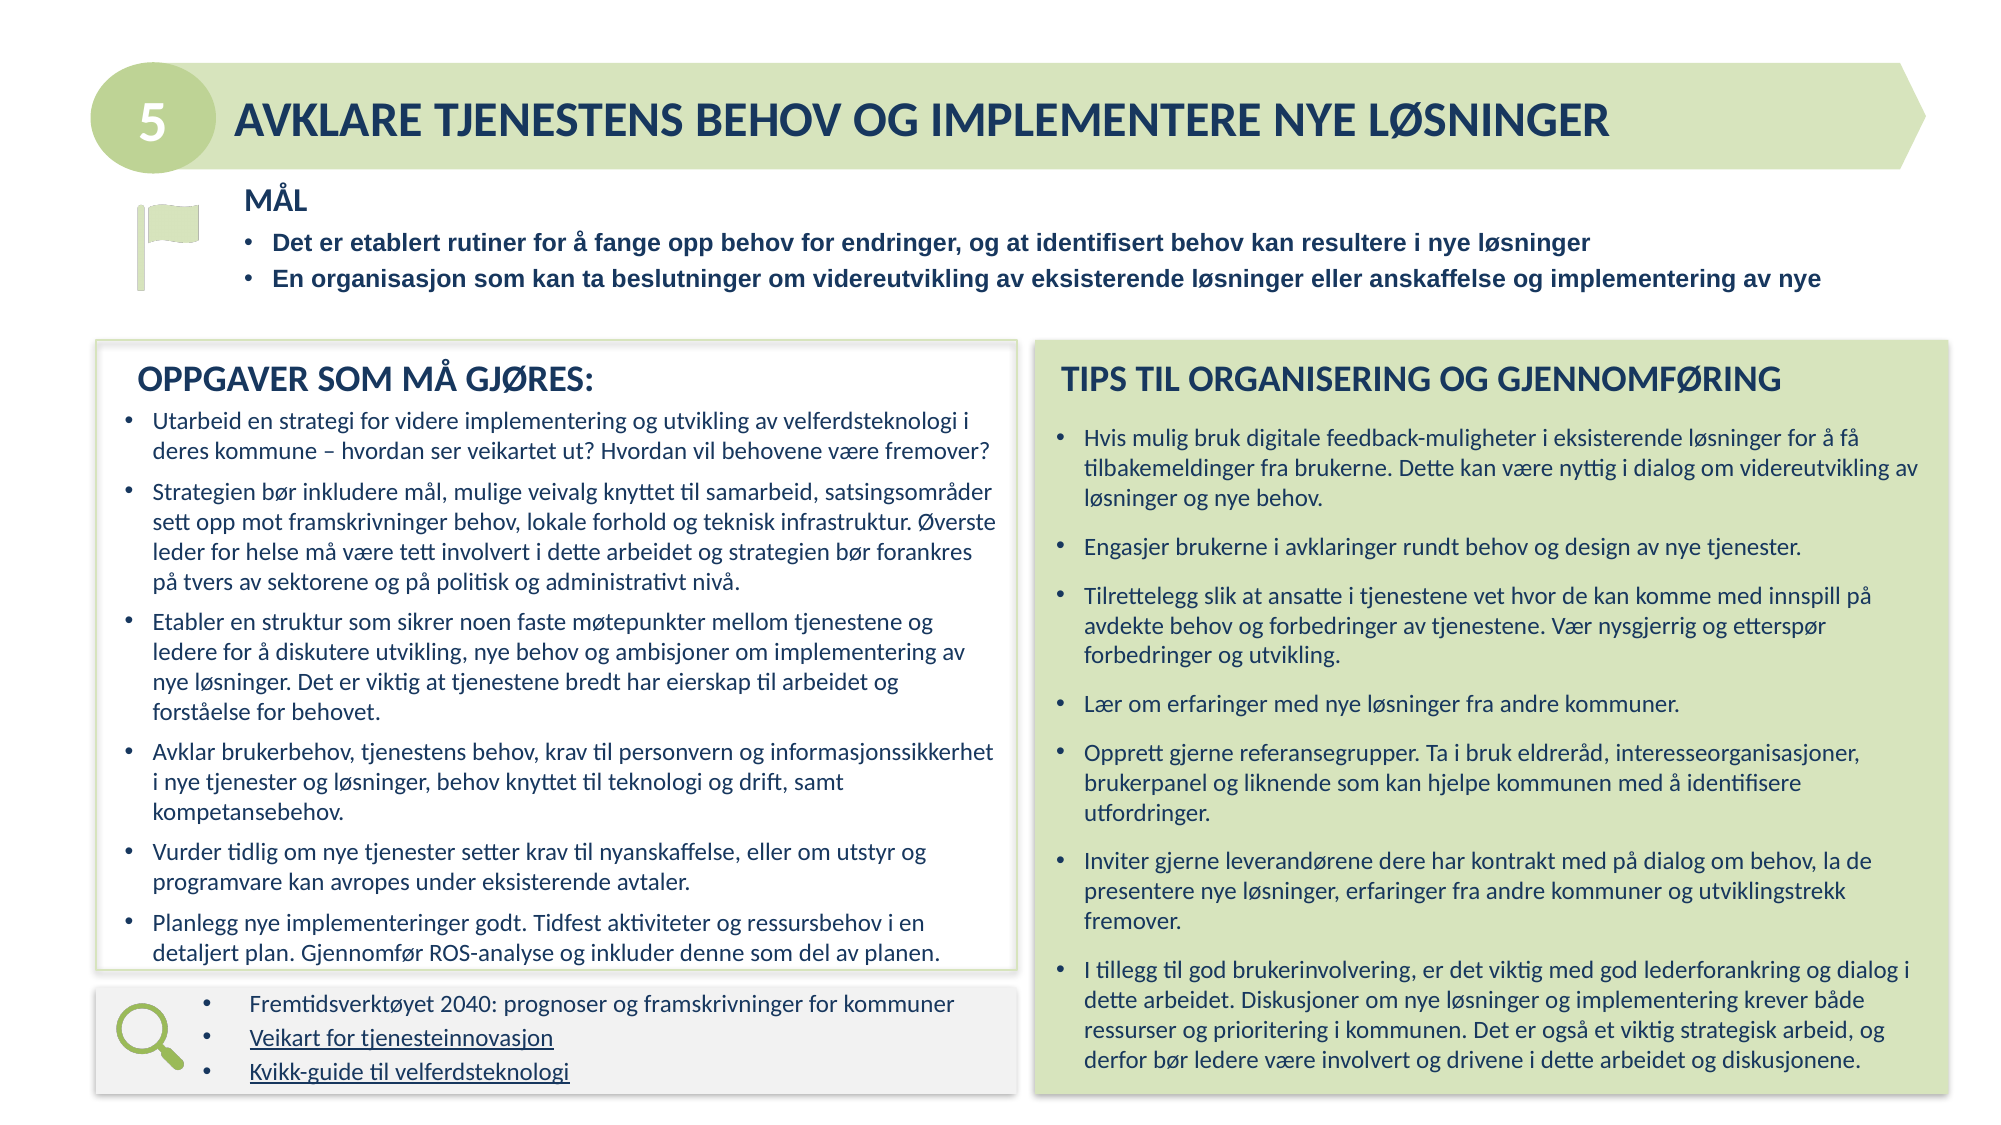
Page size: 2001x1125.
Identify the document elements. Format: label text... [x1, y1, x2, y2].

text_box [1034, 339, 1949, 1095]
text_box 5 [90, 62, 216, 174]
picture [116, 196, 220, 300]
text_box MÅL [229, 171, 804, 219]
text_box Hvis mulig bruk digitale feedback-muligheter i eksisterende løsninger for å få tilbakemeldinger fra brukerne. Dette kan være nyttig i dialog om videreutvikling av løsninger og nye behov. Engasjer brukerne i avklaringer rundt behov og design av nye tjenester. Tilrettelegg slik at ansatte i tjenestene vet hvor de kan komme med innspill på avdekte behov og forbedringer av tjenestene. Vær nysgjerrig og etterspør forbedringer og utvikling. Lær om erfaringer med nye løsninger fra andre kommuner. Opprett gjerne referansegrupper. Ta i bruk eldreråd, interesseorganisasjoner, brukerpanel og liknende som kan hjelpe kommunen med å identifisere utfordringer. Inviter gjerne leverandørene dere har kontrakt med på dialog om behov, la de presentere nye løsninger, erfaringer fra andre kommuner og utviklingstrekk fremover. I tillegg til god brukerinvolvering, er det viktig med god lederforankring og dialog i dette arbeidet. Diskusjoner om nye løsninger og implementering krever både ressurser og prioritering i kommunen. Det er også et viktig strategisk arbeid, og derfor bør ledere være involvert og drivene i dette arbeidet og diskusjonene. [1041, 414, 1949, 1081]
text_box Fremtidsverktøyet 2040: prognoser og framskrivninger for kommuner Veikart for tjenesteinnovasjon Kvikk-guide til velferdsteknologi [188, 980, 1000, 1093]
text_box Det er etablert rutiner for å fange opp behov for endringer, og at identifisert behov kan resultere i nye løsninger En organisasjon som kan ta beslutninger om videreutvikling av eksisterende løsninger eller anskaffelse og implementering av nye [229, 219, 2000, 301]
text_box [95, 339, 1017, 971]
text_box [95, 987, 1017, 1095]
text_box OPPGAVER SOM MÅ GJØRES: [122, 346, 650, 397]
text_box AVKLARE TJENESTENS BEHOV OG IMPLEMENTERE NYE LØSNINGER [156, 60, 1928, 172]
text_box Utarbeid en strategi for videre implementering og utvikling av velferdsteknologi i deres kommune – hvordan ser veikartet ut? Hvordan vil behovene være fremover? Strategien bør inkludere mål, mulige veivalg knyttet til samarbeid, satsingsområder sett opp mot framskrivninger behov, lokale forhold og teknisk infrastruktur. Øverste leder for helse må være tett involvert i dette arbeidet og strategien bør forankres på tvers av sektorene og på politisk og administrativt nivå. Etabler en struktur som sikrer noen faste møtepunkter mellom tjenestene og ledere for å diskutere utvikling, nye behov og ambisjoner om implementering av nye løsninger. Det er viktig at tjenestene bredt har eierskap til arbeidet og forståelse for behovet. Avklar brukerbehov, tjenestens behov, krav til personvern og informasjonssikkerhet i nye tjenester og løsninger, behov knyttet til teknologi og drift, samt kompetansebehov. Vurder tidlig om nye tjenester setter krav til nyanskaffelse, eller om utstyr og programvare kan avropes under eksisterende avtaler. Planlegg nye implementeringer godt. Tidfest aktiviteter og ressursbehov i en detaljert plan. Gjennomfør ROS-analyse og inkluder denne som del av planen. [109, 397, 1017, 974]
picture [109, 995, 191, 1077]
text_box TIPS TIL ORGANISERING OG GJENNOMFØRING [1046, 347, 2000, 407]
